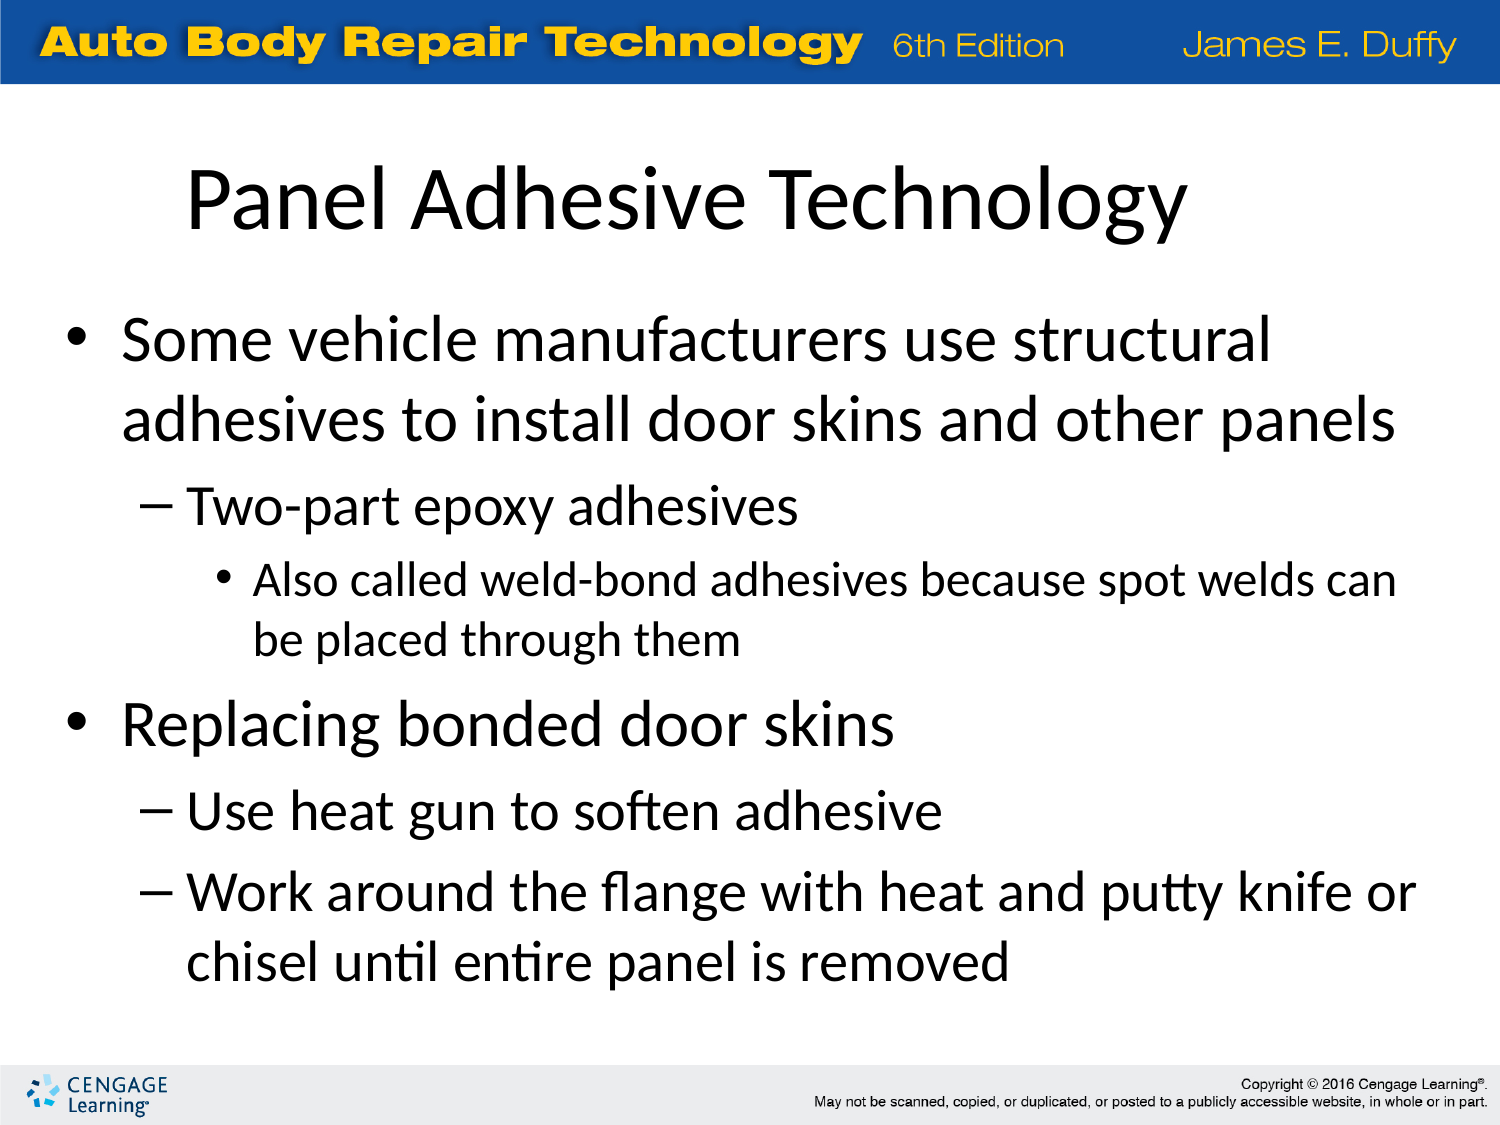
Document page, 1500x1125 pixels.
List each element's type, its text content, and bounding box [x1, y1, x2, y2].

picture [0, 0, 1500, 1125]
list Some vehicle manufacturers use structural adhesives to install door skins and other panels Two-part epoxy adhesives Also called weld-bond adhesives because spot welds can be placed through them Replacing bonded door skins Use heat gun to soften adhesive Work around the flange with heat and putty knife or chisel until entire panel is removed [50, 287, 1450, 1025]
title Panel Adhesive Technology [50, 98, 1325, 287]
